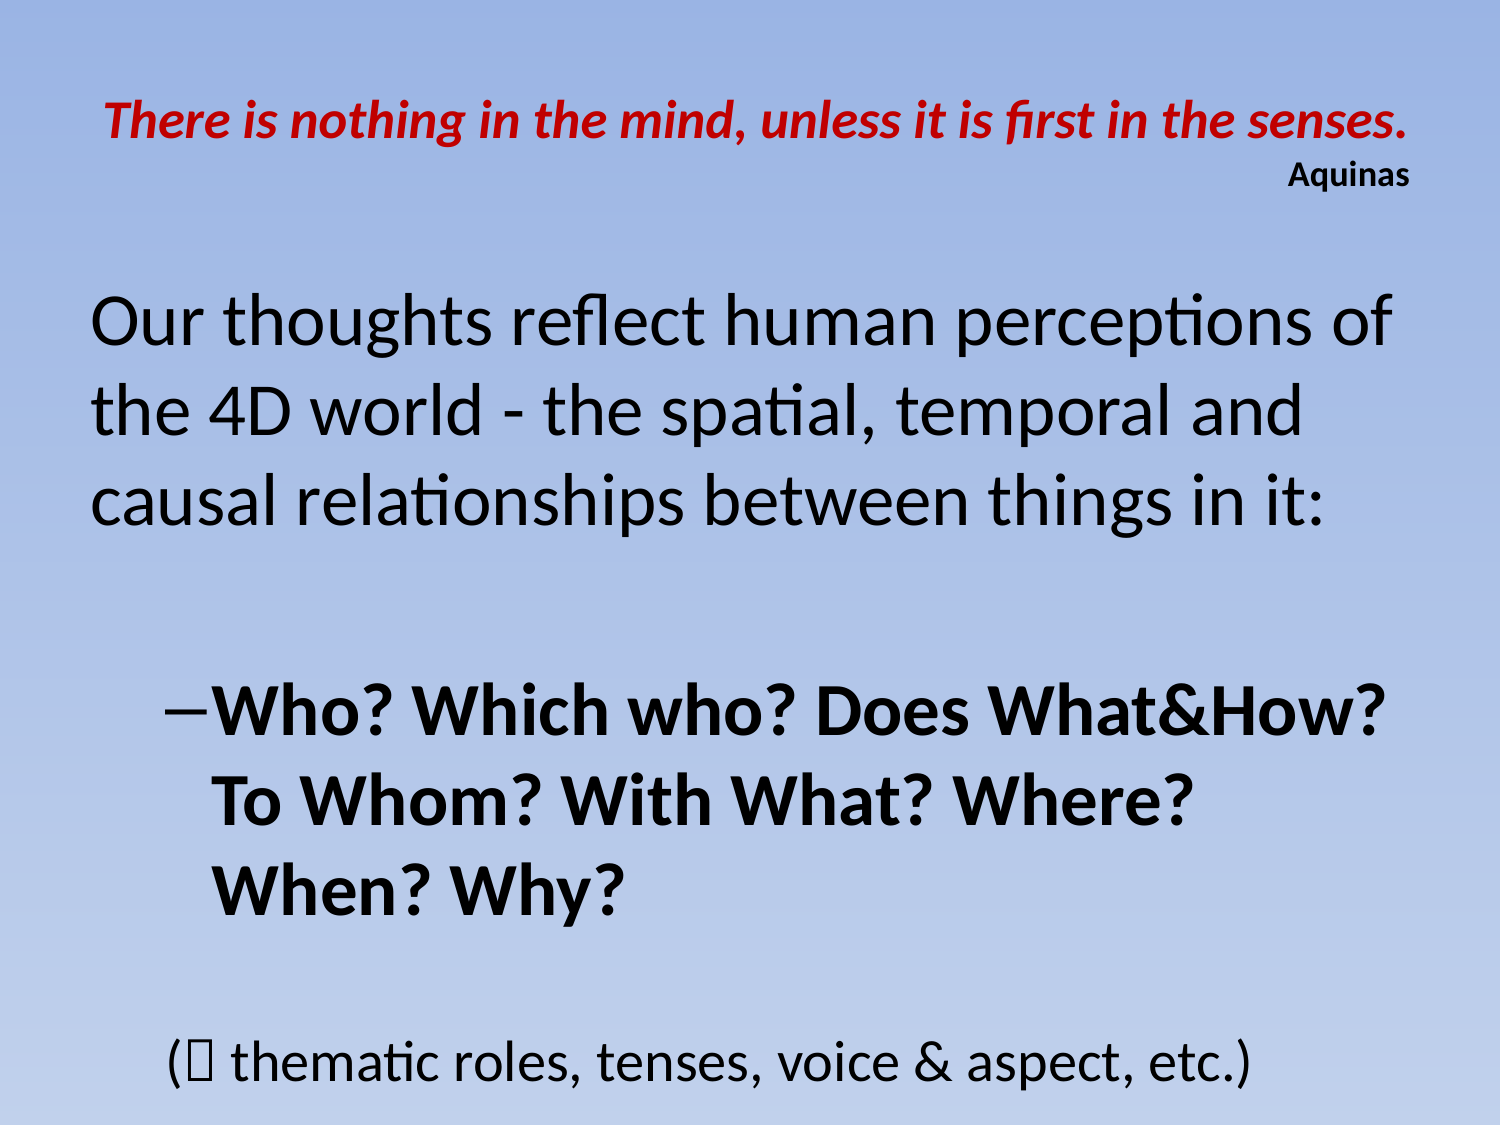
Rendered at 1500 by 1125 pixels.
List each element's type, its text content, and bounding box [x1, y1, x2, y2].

list Our thoughts reflect human perceptions of the 4D world - the spatial, temporal and causal relationships between things in it: Who? Which who? Does What&How? To Whom? With What? Where? When? Why? ( thematic roles, tenses, voice & aspect, etc.) [75, 262, 1425, 1106]
title There is nothing in the mind, unless it is first in the senses. Aquinas [75, 45, 1425, 233]
